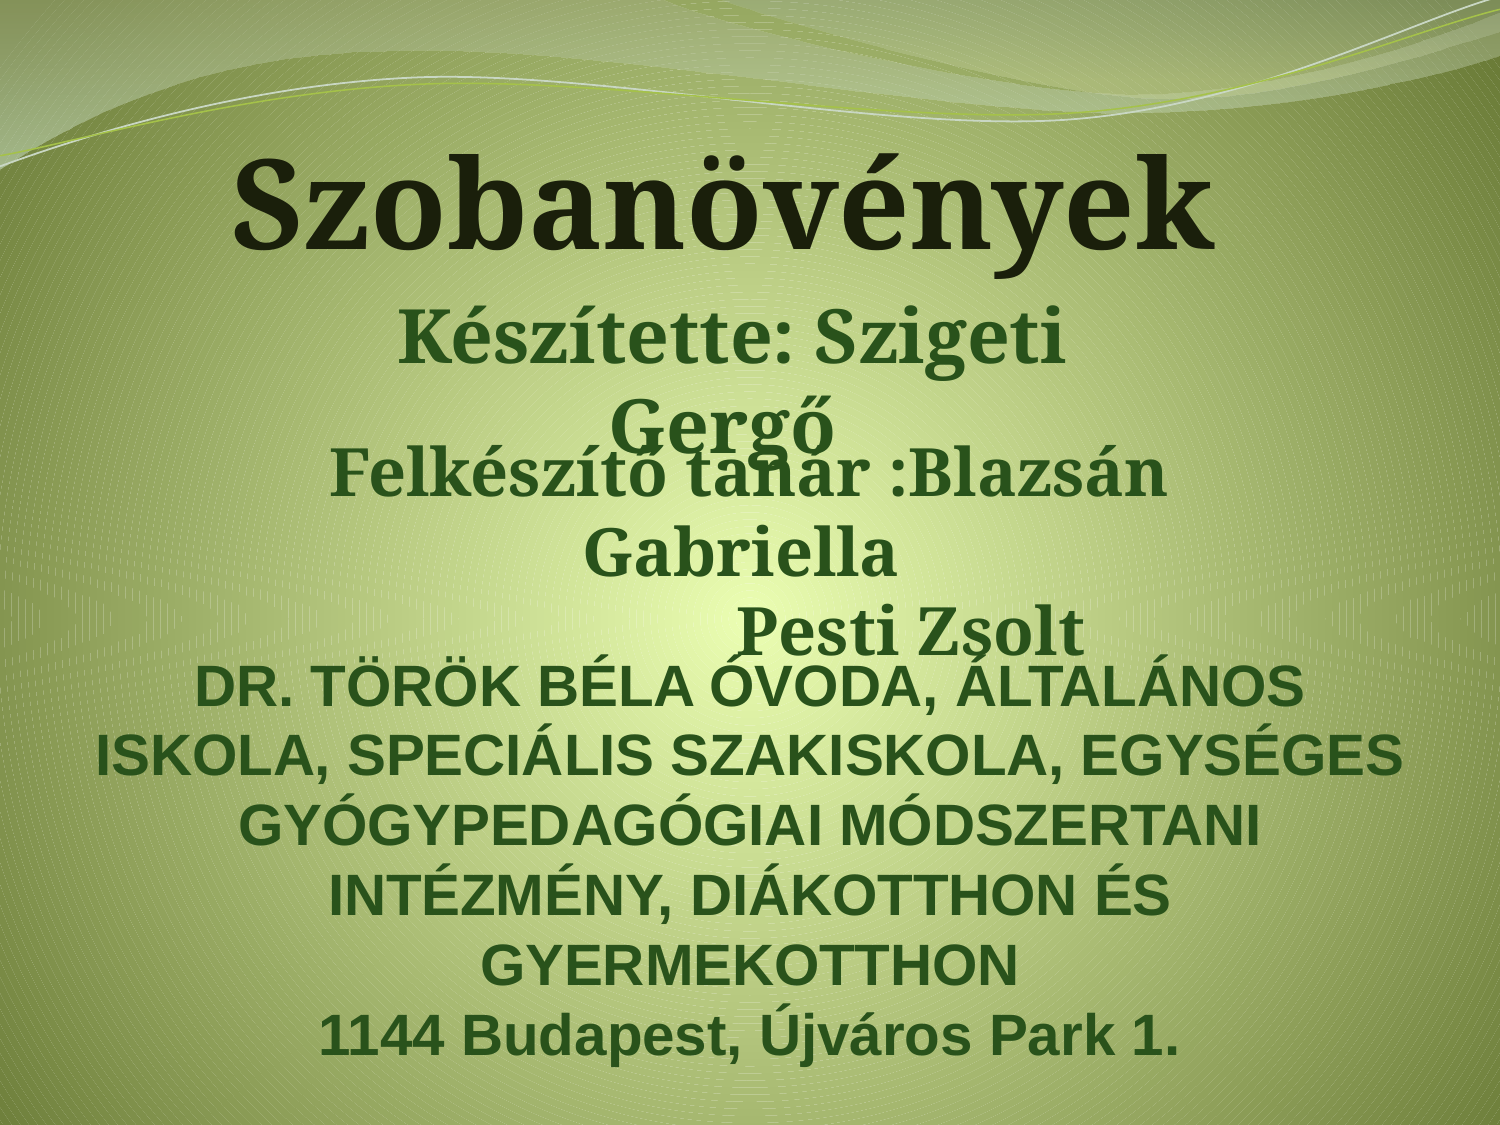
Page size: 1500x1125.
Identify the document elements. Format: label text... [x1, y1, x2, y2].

text_box Felkészítő tanár :Blazsán Gabriella Pesti Zsolt [175, 421, 1325, 640]
text_box DR. TÖRÖK BÉLA ÓVODA, ÁLTALÁNOS ISKOLA, SPECIÁLIS SZAKISKOLA, EGYSÉGES GYÓGYPEDAGÓGIAI MÓDSZERTANI INTÉZMÉNY, DIÁKOTTHON ÉS GYERMEKOTTHON 1144 Budapest, Újváros Park 1. [70, 640, 1430, 1075]
text_box Készítette: Szigeti Gergő [281, 281, 1184, 421]
text_box Szobanövények [117, 117, 1395, 283]
